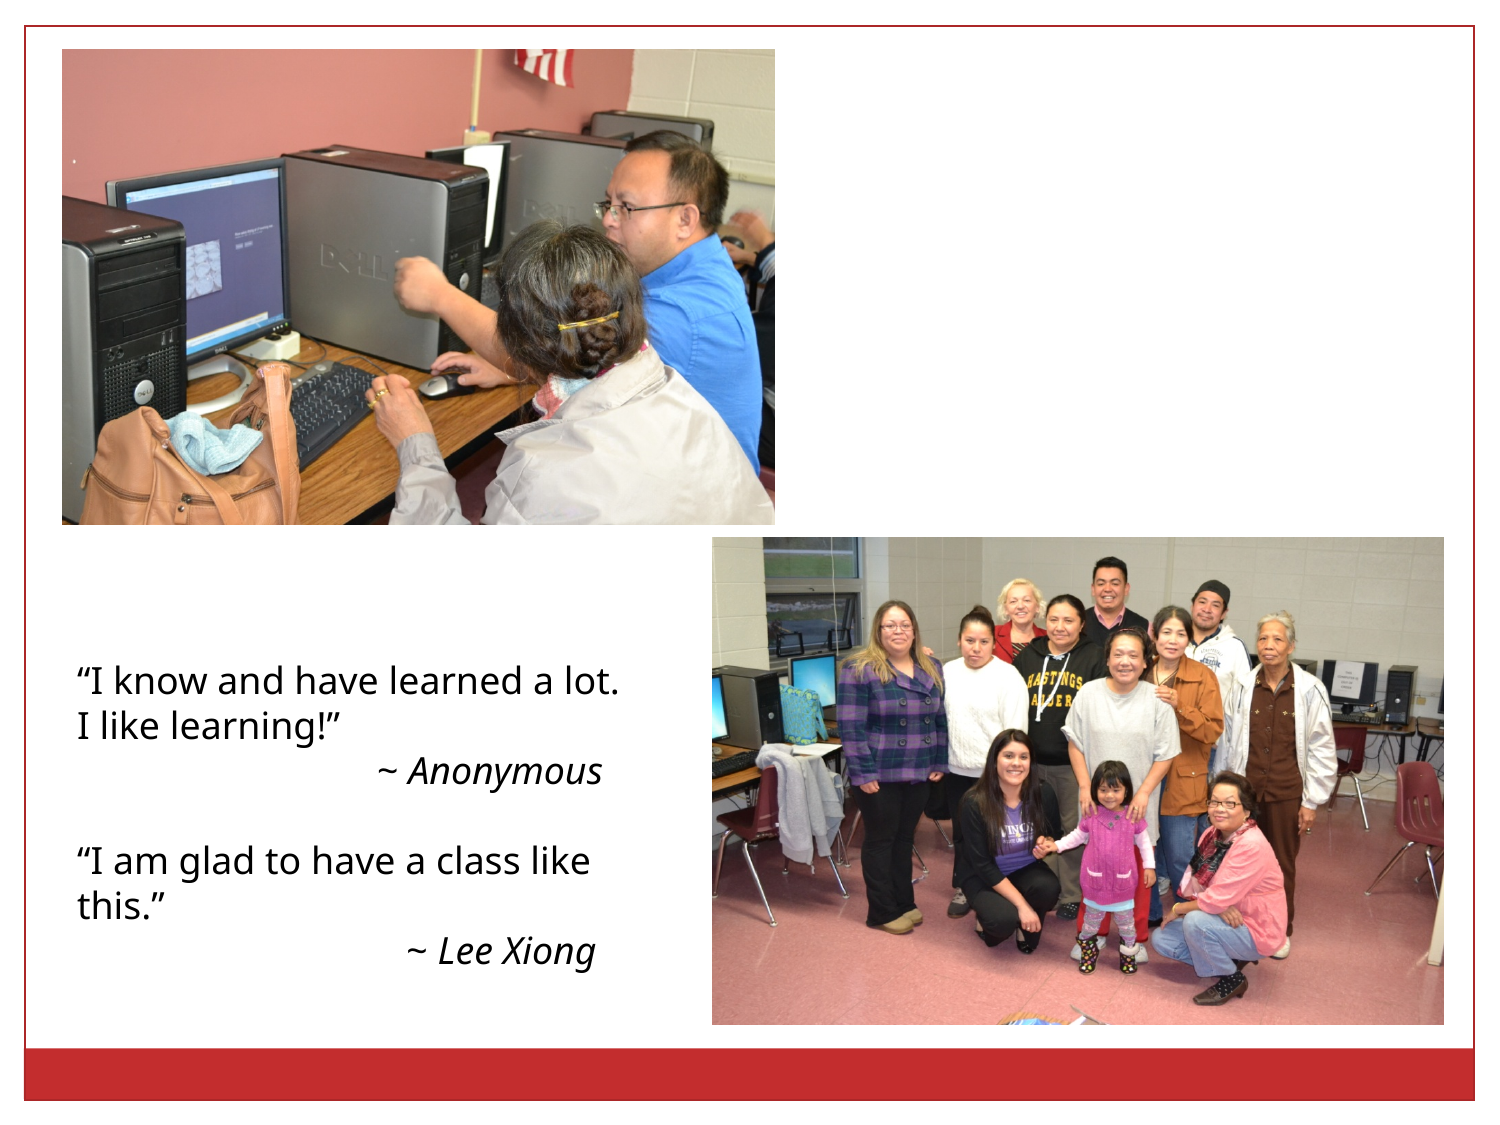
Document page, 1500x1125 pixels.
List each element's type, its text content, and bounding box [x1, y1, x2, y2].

picture [712, 537, 1444, 1026]
picture [62, 49, 776, 526]
text_box “I know and have learned a lot. I like learning!” ~ Anonymous “I am glad to have a class like this.” ~ Lee Xiong [62, 649, 650, 1070]
